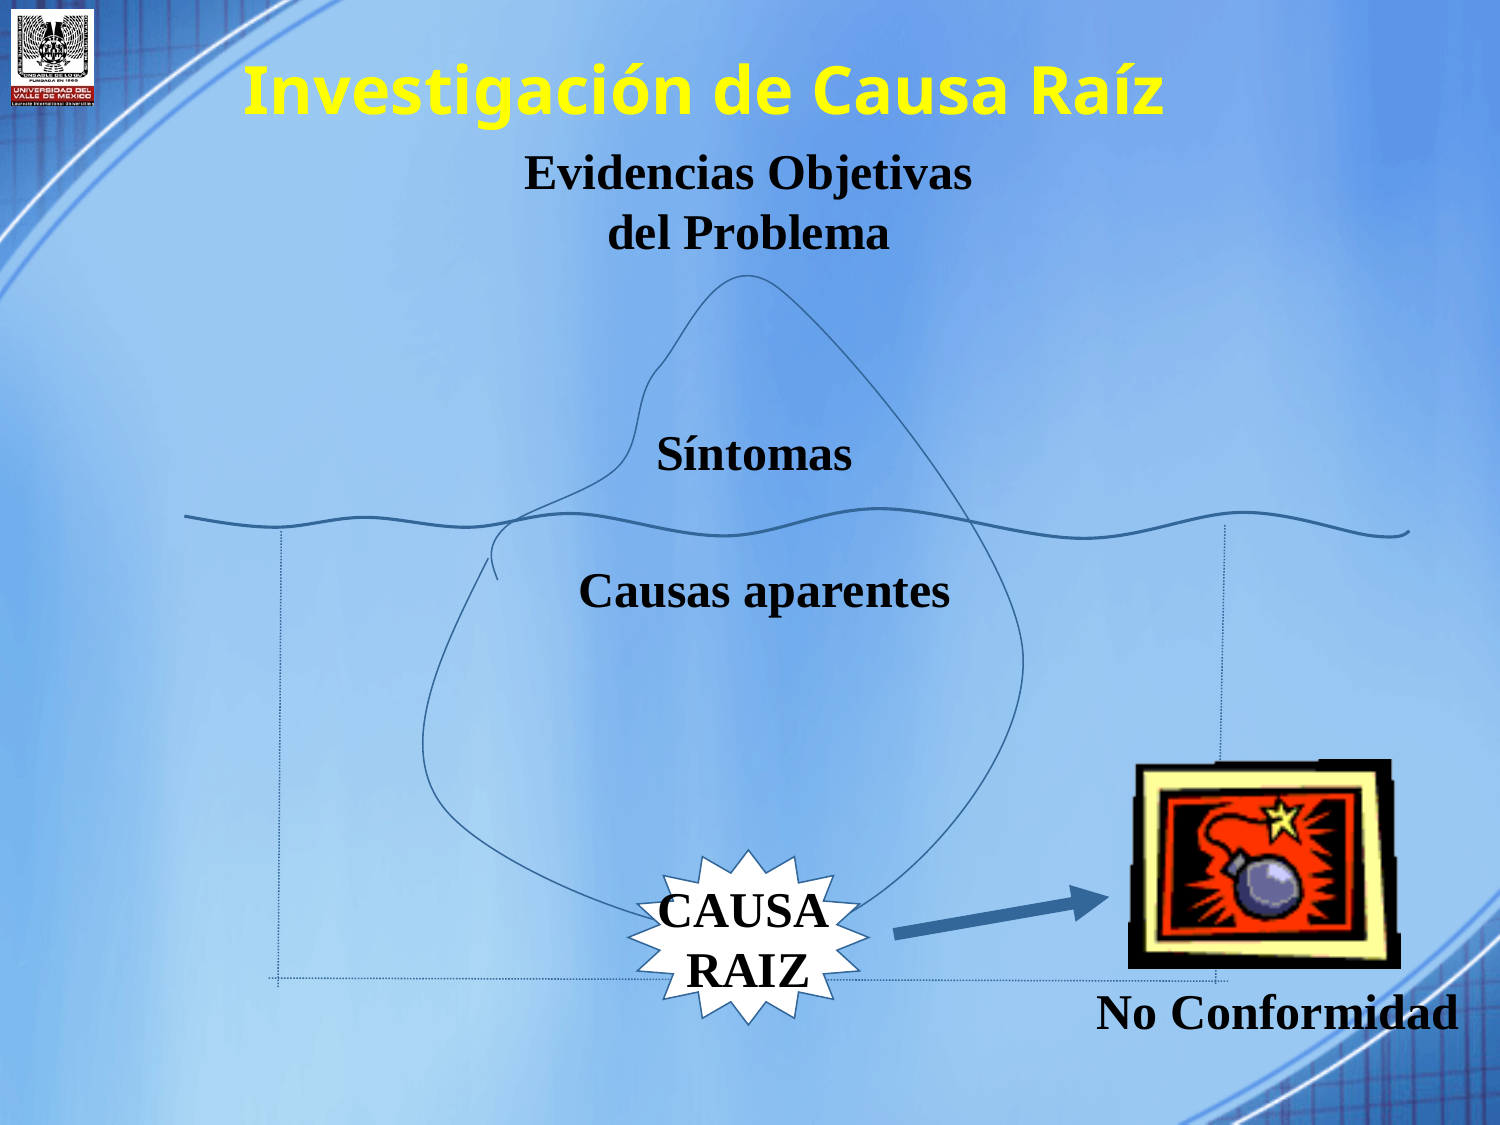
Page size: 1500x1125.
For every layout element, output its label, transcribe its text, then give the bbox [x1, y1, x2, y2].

picture [0, 0, 1500, 1125]
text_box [184, 131, 1475, 1048]
text_box Investigación de Causa Raíz [149, 37, 1275, 138]
